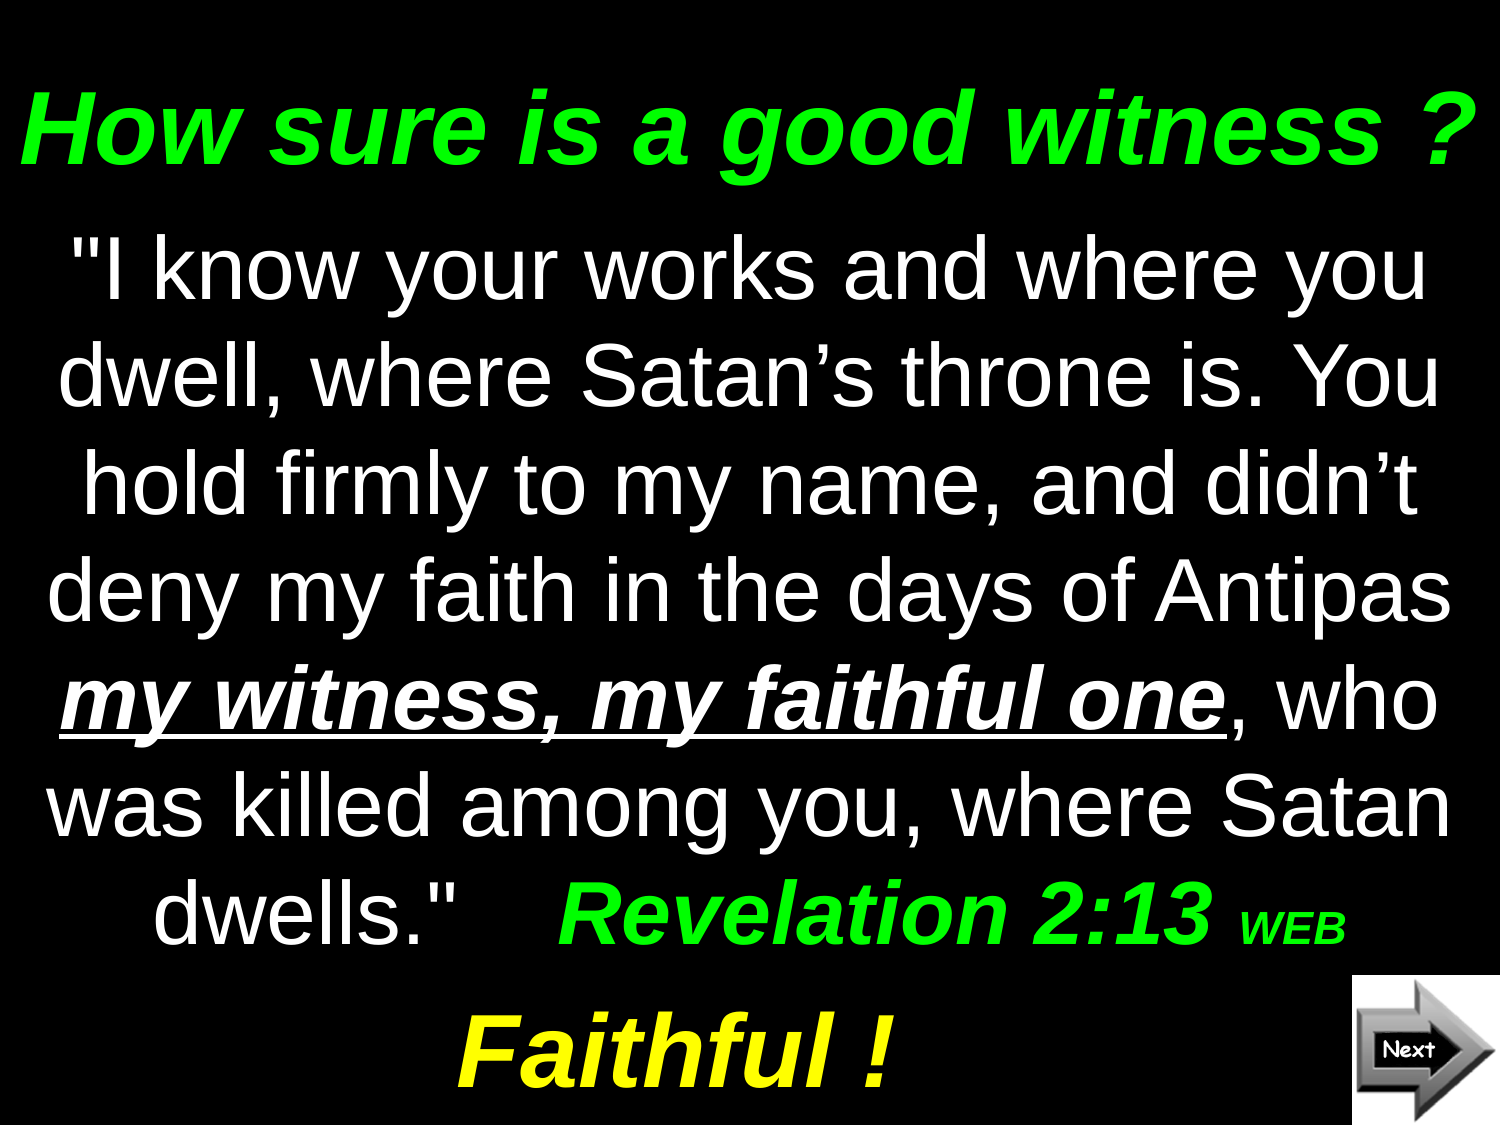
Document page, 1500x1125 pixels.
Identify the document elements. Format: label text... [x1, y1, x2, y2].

title How sure is a good witness ? [0, 52, 1500, 196]
list "I know your works and where you dwell, where Satan’s throne is. You hold firmly to my name, and didn’t deny my faith in the days of Antipas my witness, my faithful one, who was killed among you, where Satan dwells." Revelation 2:13 WEB [0, 196, 1500, 976]
picture [1353, 976, 1500, 1125]
list Faithful ! [1, 975, 1353, 1125]
